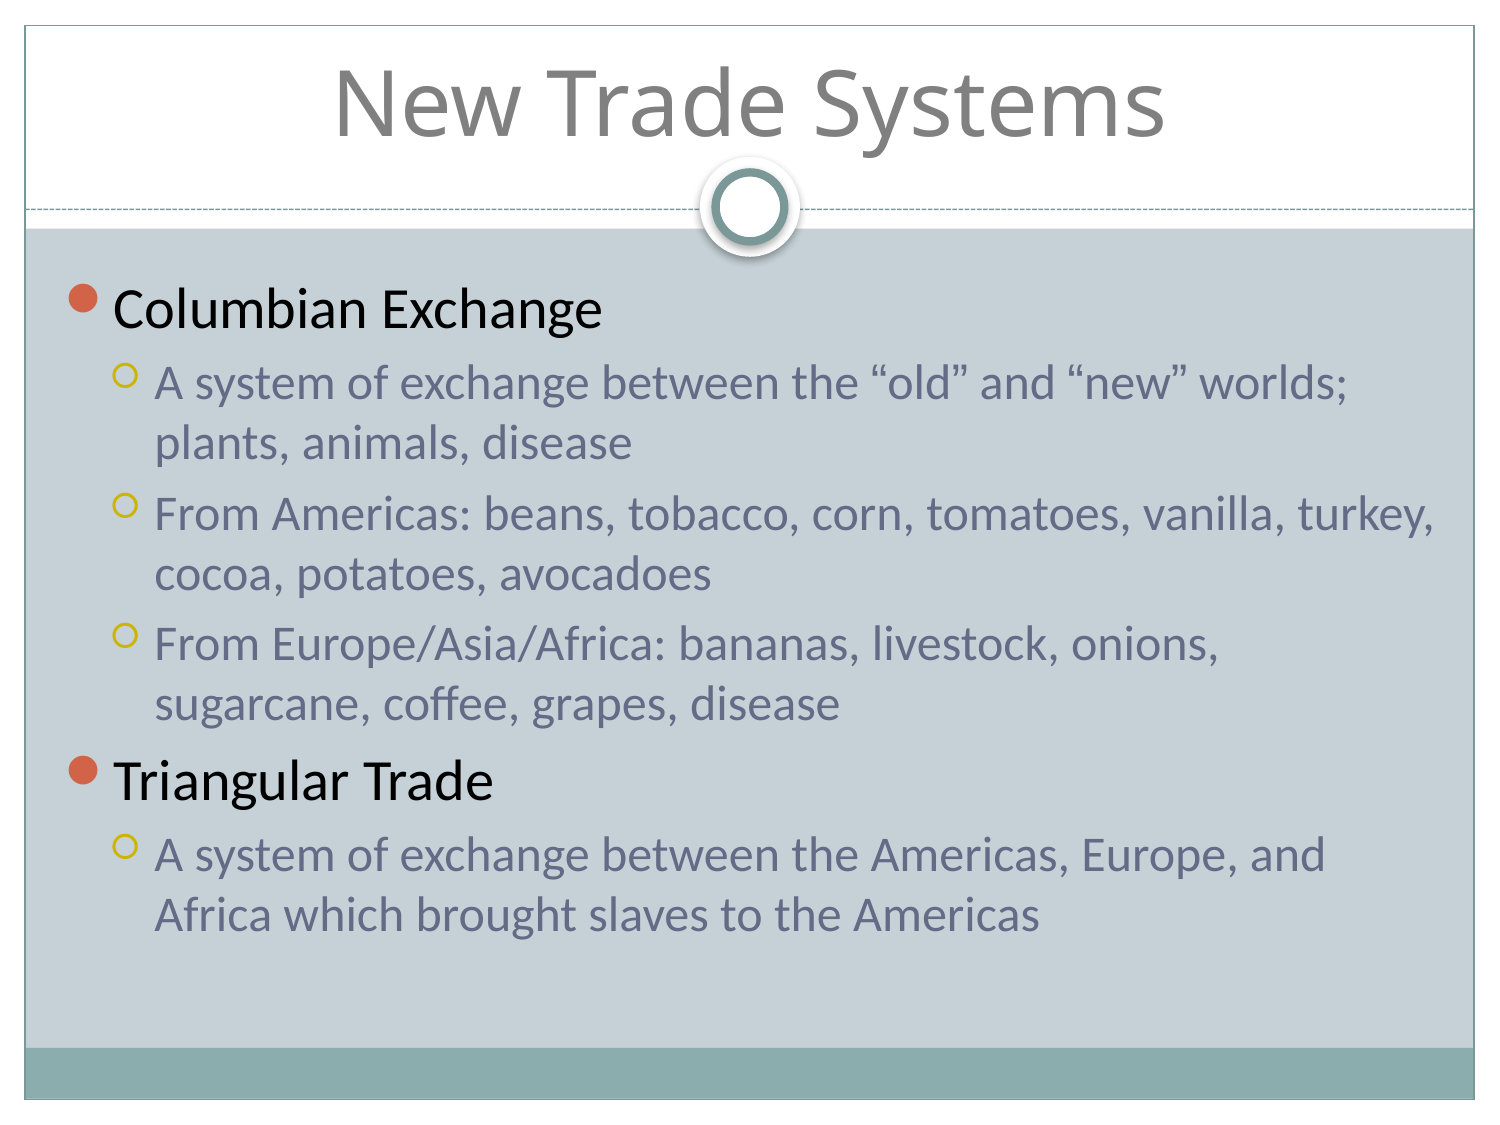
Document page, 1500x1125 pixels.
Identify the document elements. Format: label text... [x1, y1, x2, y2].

list Columbian Exchange A system of exchange between the “old” and “new” worlds; plants, animals, disease From Americas: beans, tobacco, corn, tomatoes, vanilla, turkey, cocoa, potatoes, avocadoes From Europe/Asia/Africa: bananas, livestock, onions, sugarcane, coffee, grapes, disease Triangular Trade A system of exchange between the Americas, Europe, and Africa which brought slaves to the Americas [49, 262, 1451, 1050]
title New Trade Systems [49, 37, 1450, 162]
